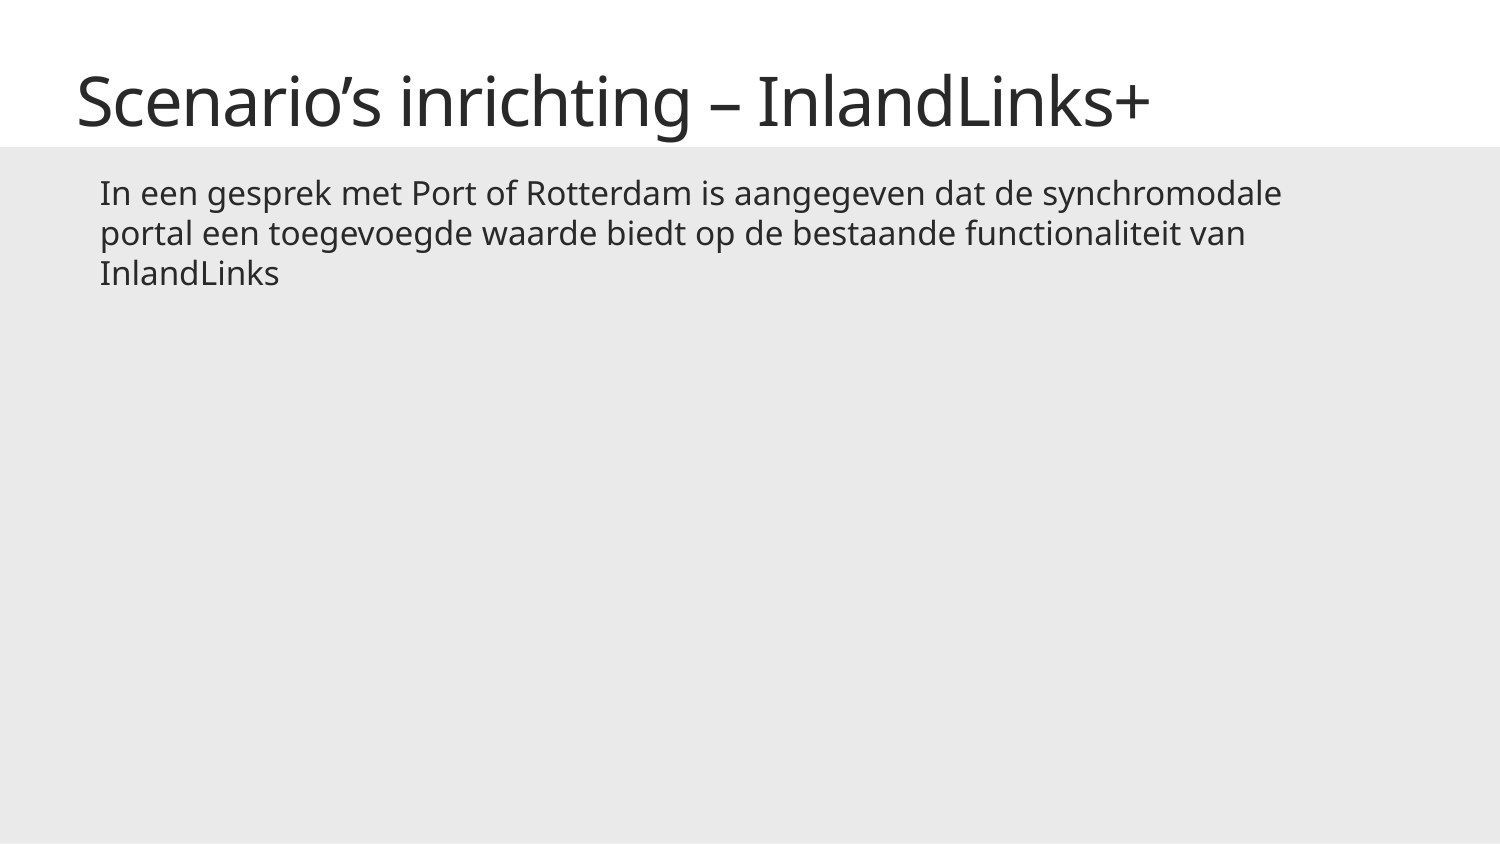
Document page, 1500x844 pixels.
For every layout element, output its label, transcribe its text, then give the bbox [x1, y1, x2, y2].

text_box Scenario’s inrichting – InlandLinks+ [61, 59, 1435, 135]
text_box In een gesprek met Port of Rotterdam is aangegeven dat de synchromodale portal een toegevoegde waarde biedt op de bestaande functionaliteit van InlandLinks [24, 172, 1350, 372]
text_box [0, 145, 1500, 844]
